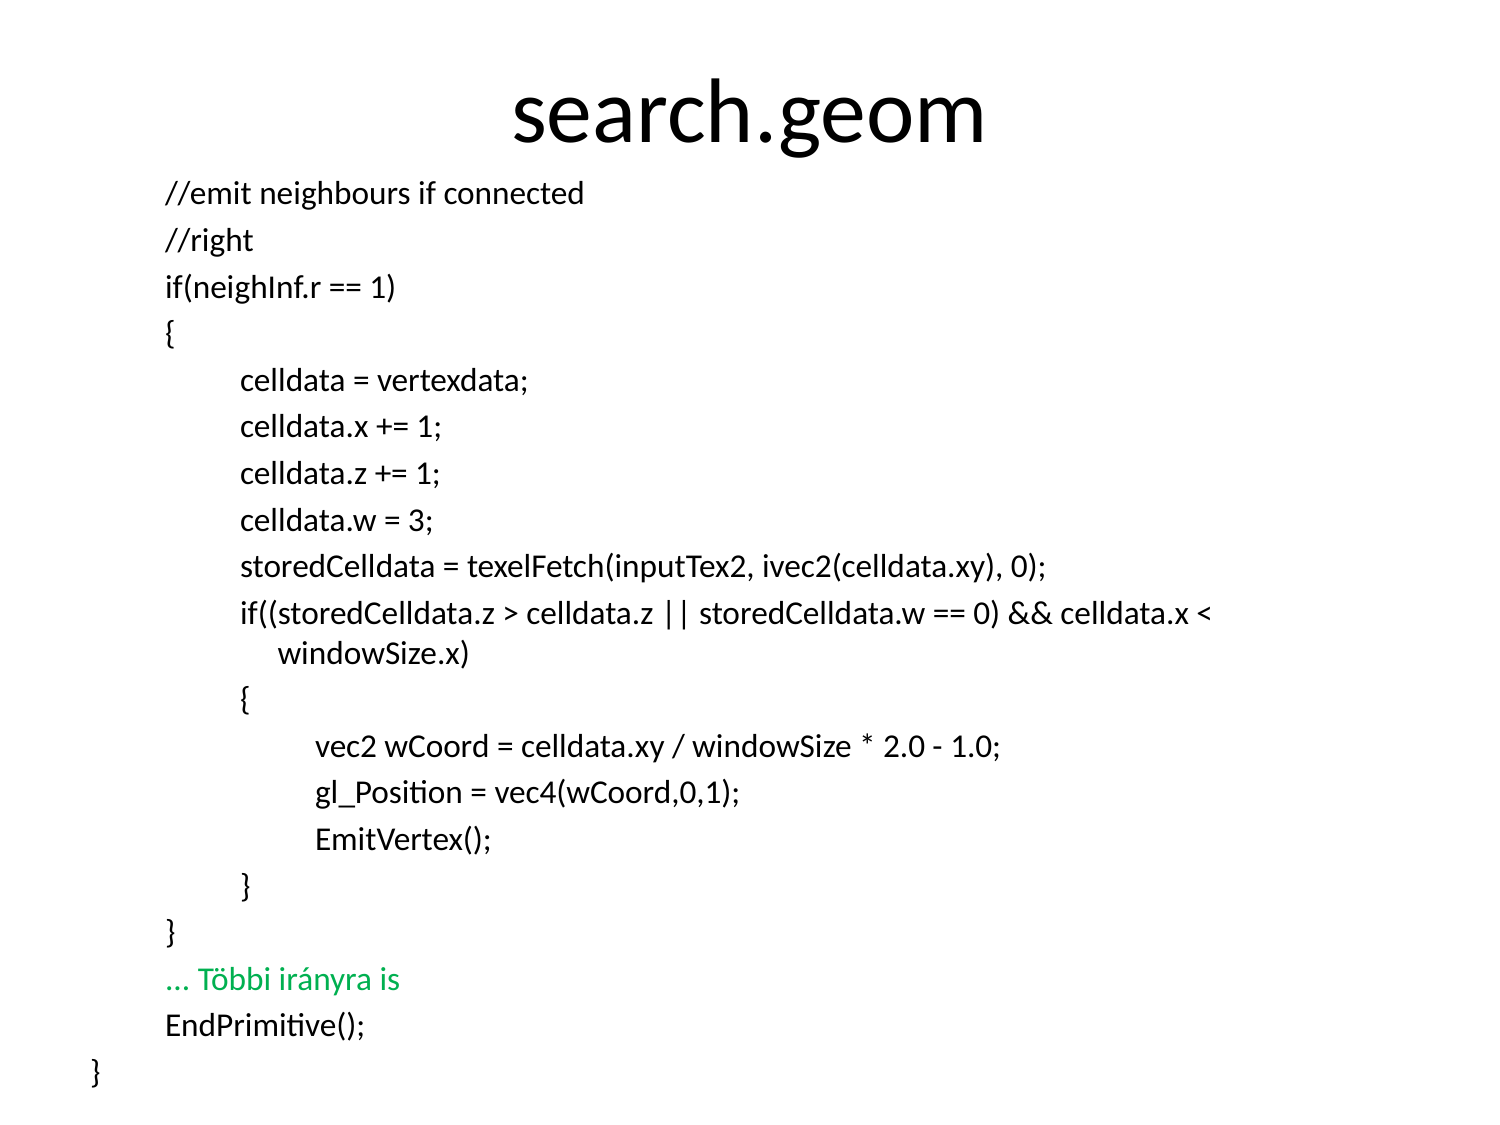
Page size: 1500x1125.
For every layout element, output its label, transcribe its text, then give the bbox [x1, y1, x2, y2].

title search.geom [75, 11, 1425, 164]
list //emit neighbours if connected //right if(neighInf.r == 1) { celldata = vertexdata; celldata.x += 1; celldata.z += 1; celldata.w = 3; storedCelldata = texelFetch(inputTex2, ivec2(celldata.xy), 0); if((storedCelldata.z > celldata.z || storedCelldata.w == 0) && celldata.x < windowSize.x) { vec2 wCoord = celldata.xy / windowSize * 2.0 - 1.0; gl_Position = vec4(wCoord,0,1); EmitVertex(); } } ... Többi irányra is EndPrimitive(); } [75, 164, 1425, 1125]
